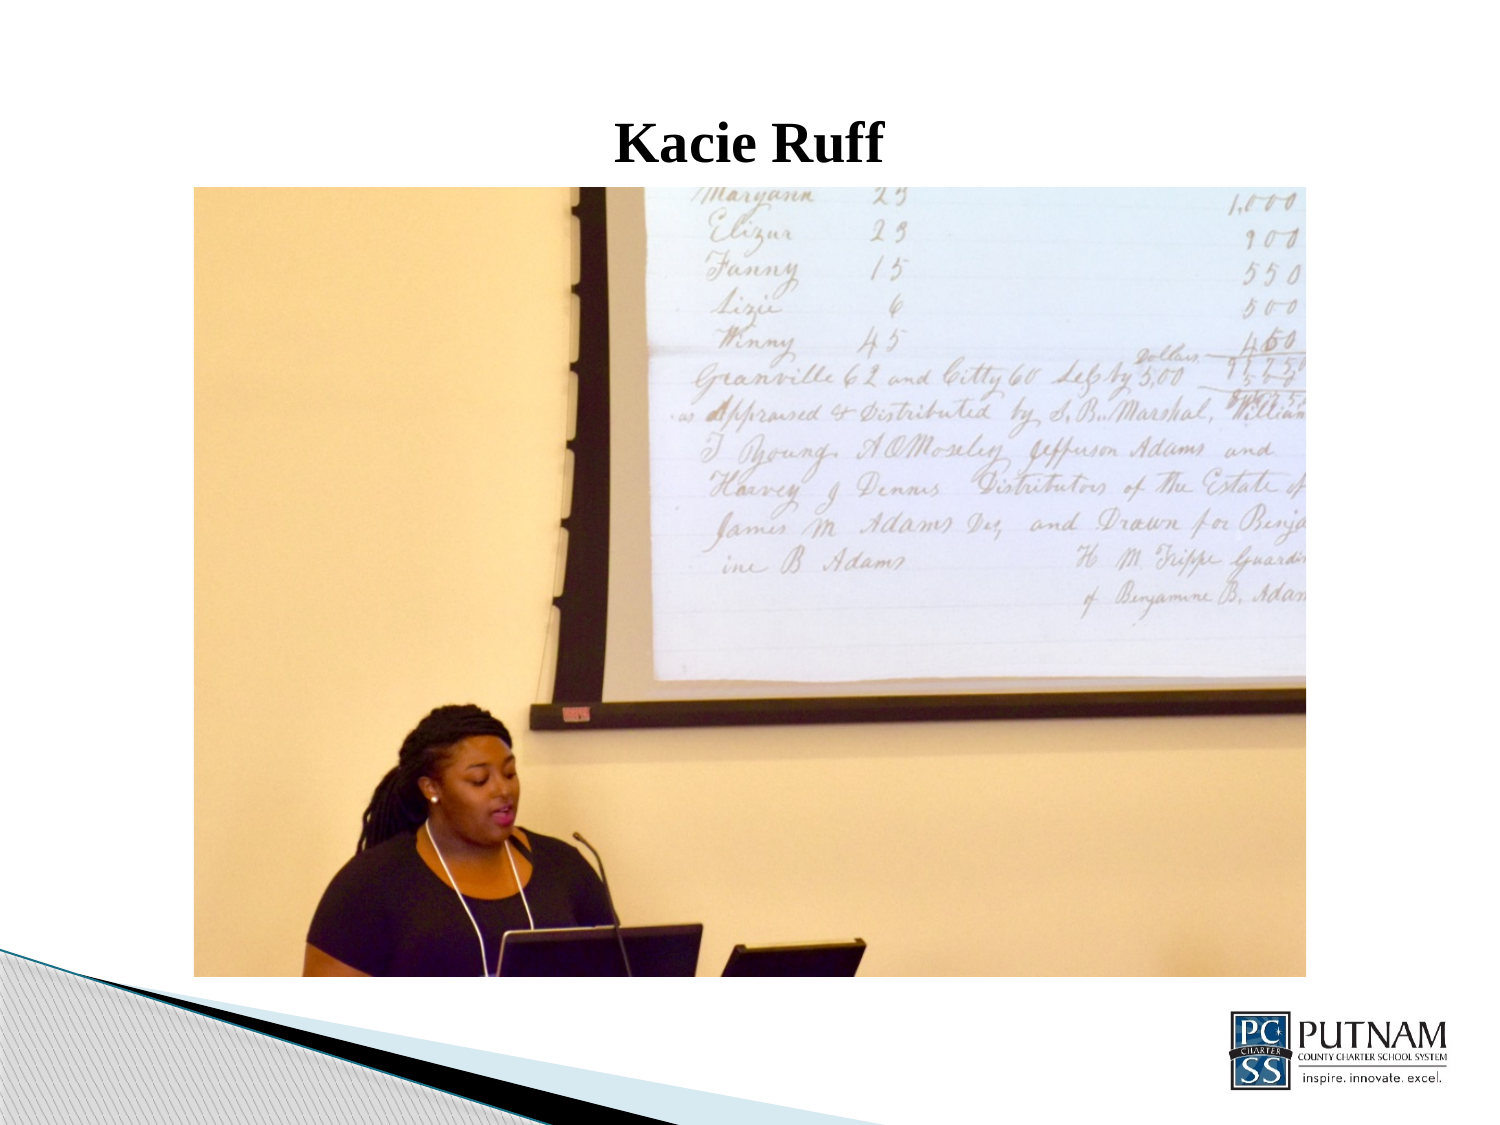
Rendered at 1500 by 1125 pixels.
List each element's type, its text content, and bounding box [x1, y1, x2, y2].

title Kacie Ruff [75, 45, 1425, 233]
picture [1220, 1000, 1455, 1101]
picture [193, 187, 1307, 977]
